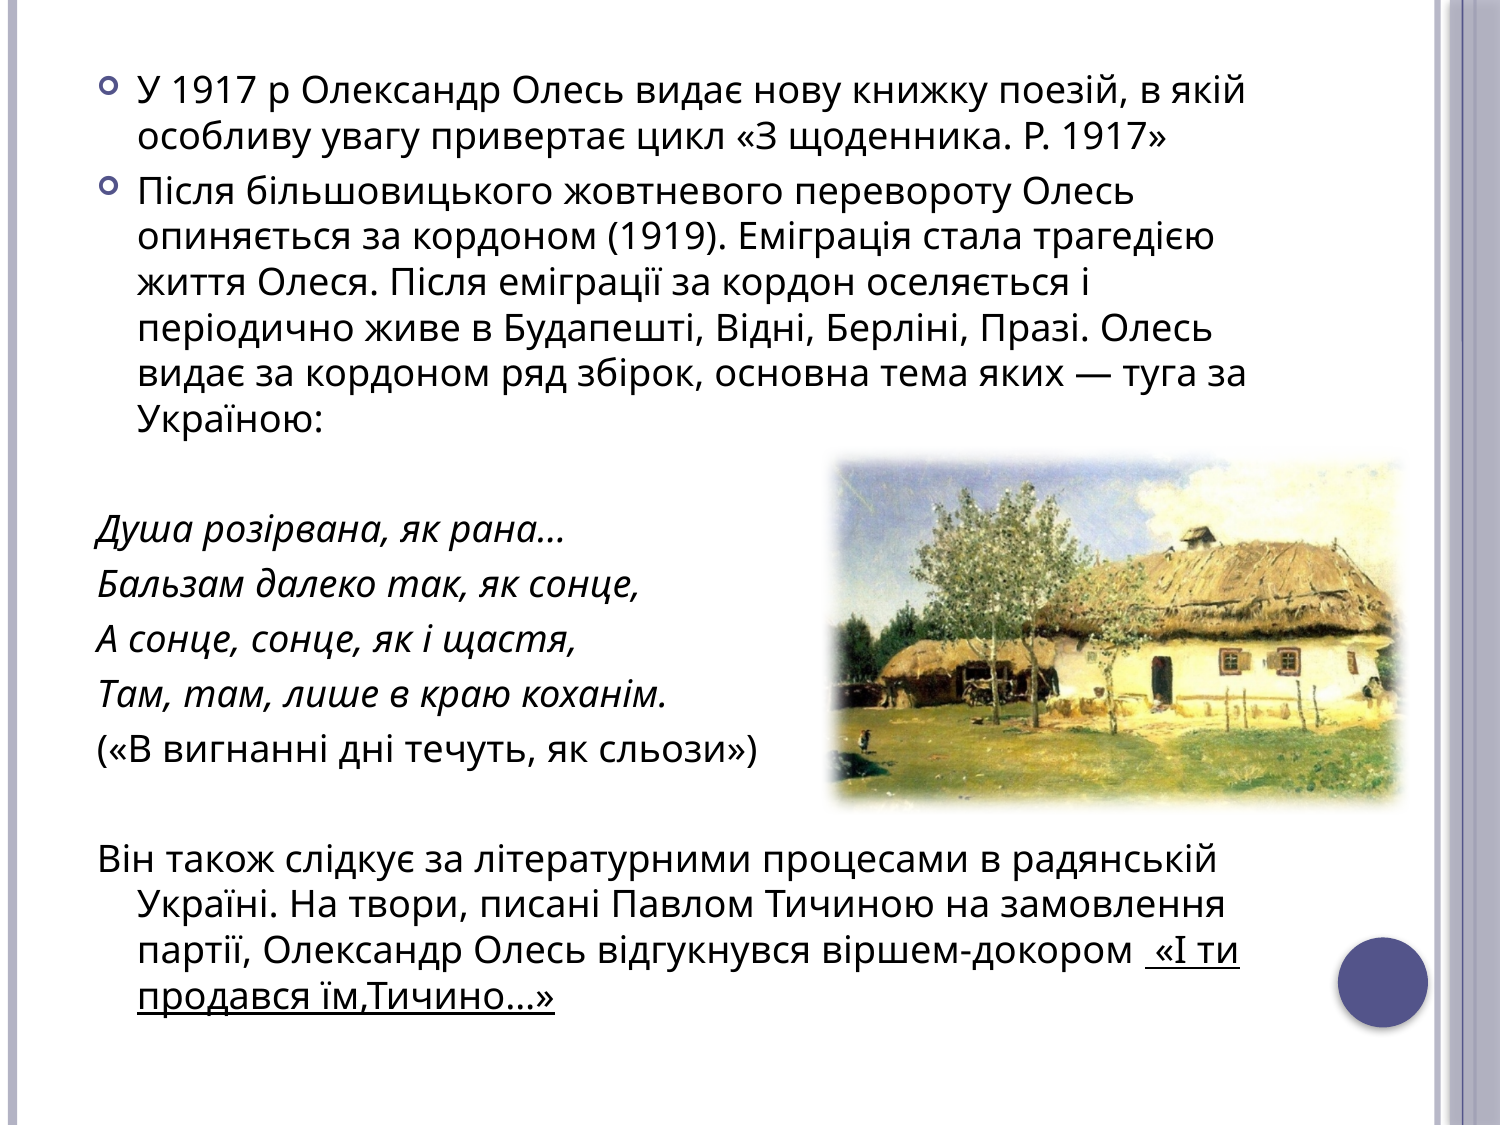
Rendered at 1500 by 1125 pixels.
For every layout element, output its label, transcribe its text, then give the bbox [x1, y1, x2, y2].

picture [819, 444, 1412, 817]
list У 1917 р Олександр Олесь видає нову книжку поезій, в якій особливу увагу привертає цикл «З щоденника. Р. 1917» Після більшовицького жовтневого перевороту Олесь опиняється за кордоном (1919). Еміграція стала трагедією життя Олеся. Після еміграції за кордон оселяється і періодично живе в Будапешті, Відні, Берліні, Празі. Олесь видає за кордоном ряд збірок, основна тема яких — туга за Україною: Душа розірвана, як рана… Бальзам далеко так, як сонце, А сонце, сонце, як і щастя, Там, там, лише в краю коханім. («В вигнанні дні течуть, як сльози») Він також слідкує за літературними процесами в радянській Україні. На твори, писані Павлом Тичиною на замовлення партії, Олександр Олесь відгукнувся віршем-докором «І ти продався їм,Тичино…» [82, 58, 1307, 1043]
